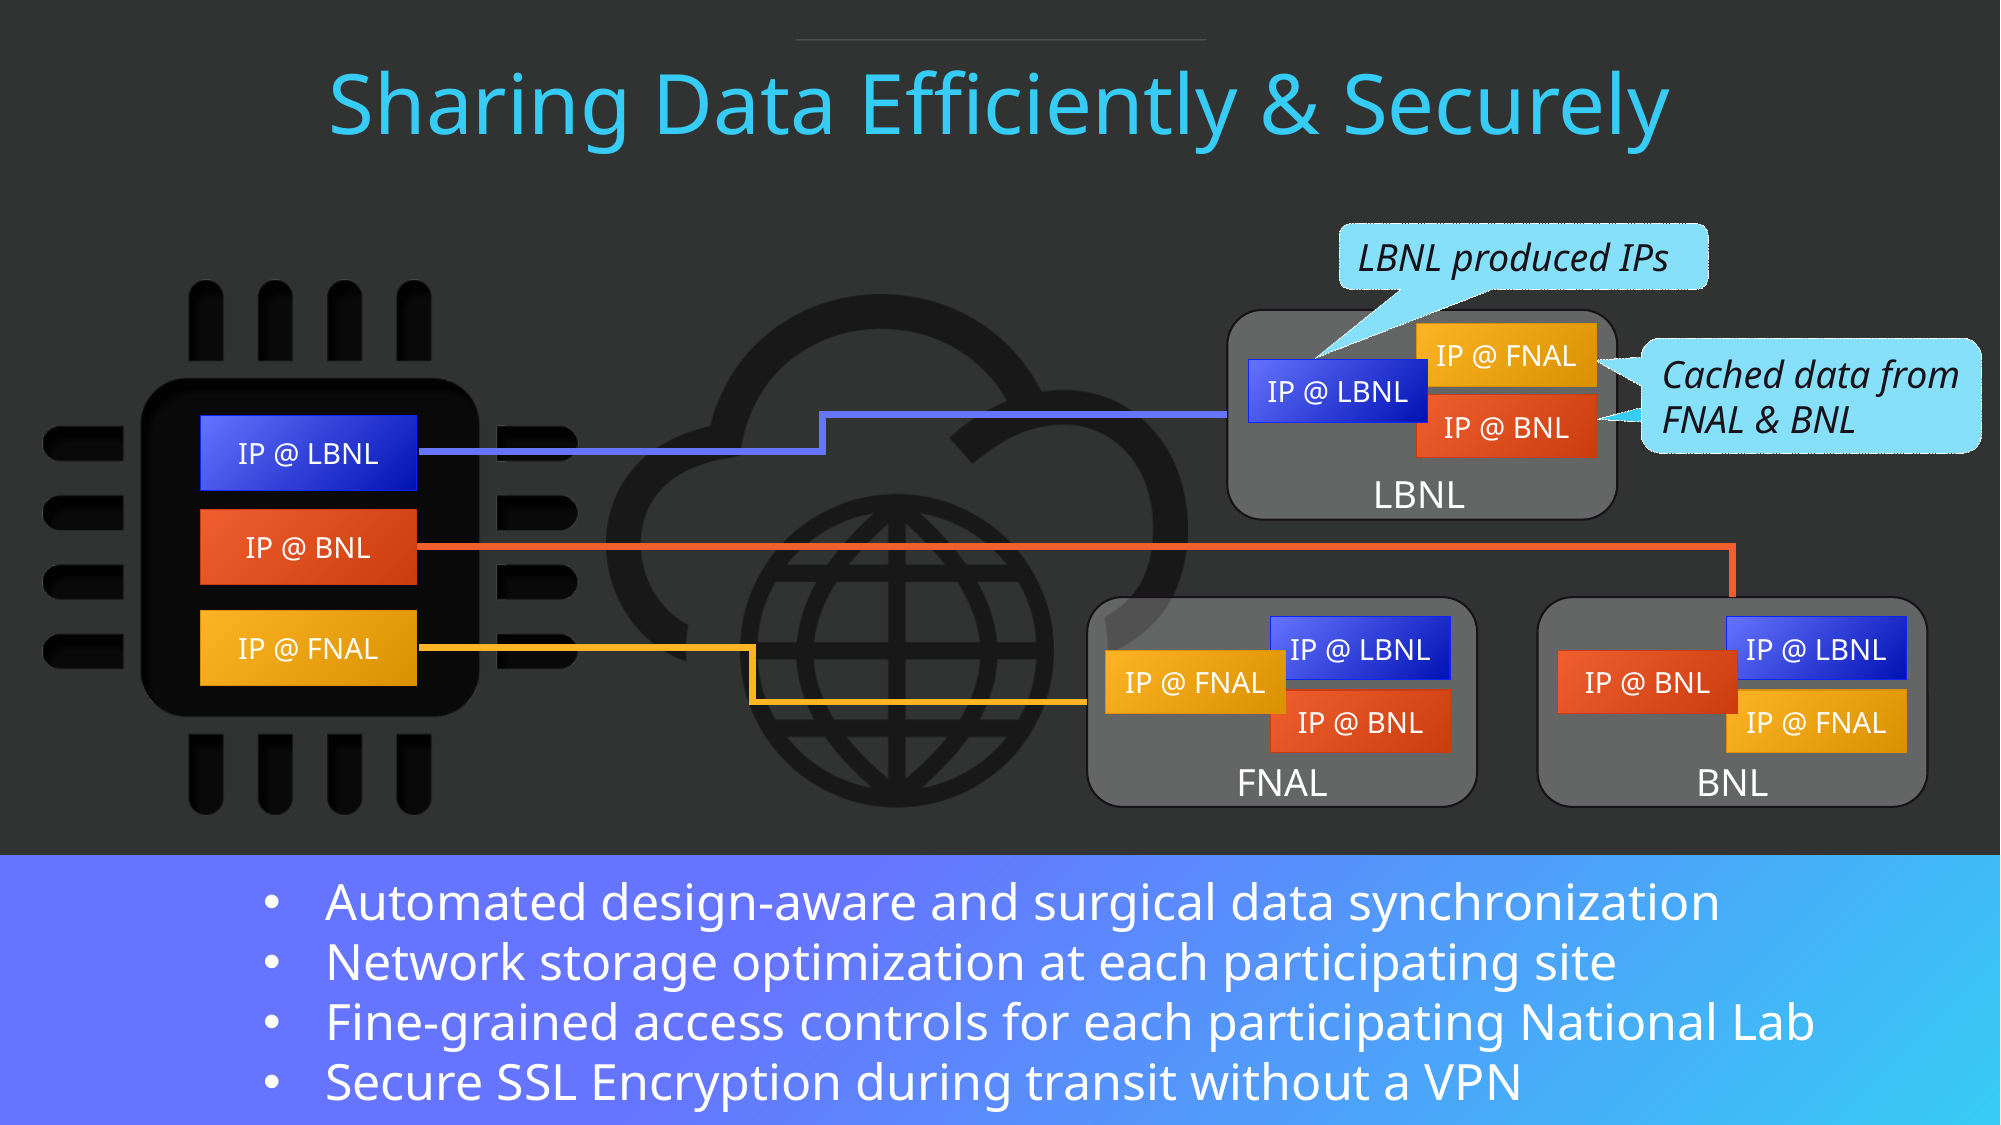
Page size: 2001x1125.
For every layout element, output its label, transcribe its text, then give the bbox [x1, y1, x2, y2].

text_box [1316, 308, 1619, 359]
text_box LBNL [1344, 457, 1495, 524]
text_box IP @ LBNL [1726, 616, 1907, 680]
text_box [1226, 308, 1416, 521]
title Sharing Data Efficiently & Securely [110, 54, 1890, 171]
text_box IP @ LBNL [1248, 359, 1428, 423]
text_box IP @ FNAL [1416, 323, 1597, 387]
text_box IP @ LBNL [1270, 616, 1451, 680]
text_box IP @ BNL [1416, 394, 1597, 458]
text_box IP @ BNL [1270, 689, 1451, 753]
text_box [418, 647, 1088, 703]
text_box [1428, 362, 1619, 418]
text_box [418, 414, 1228, 452]
text_box [1536, 596, 1929, 808]
text_box BNL [1657, 745, 1808, 812]
text_box IP @ FNAL [1726, 689, 1907, 753]
text_box LBNL produced IPs [1314, 223, 1709, 359]
text_box IP @ BNL [1557, 650, 1738, 714]
text_box Cached data from FNAL & BNL [1597, 338, 1982, 454]
picture [0, 237, 1187, 865]
text_box FNAL [1207, 745, 1358, 812]
text_box [1187, 598, 1479, 808]
text_box [1495, 420, 1619, 521]
text_box Automated design-aware and surgical data synchronization Network storage optimization at each participating site Fine-grained access controls for each participating National Lab Secure SSL Encryption during transit without a VPN [0, 855, 2000, 1125]
text_box IP @ FNAL [1187, 650, 1286, 714]
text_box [416, 546, 1733, 598]
text_box [1597, 407, 1641, 422]
